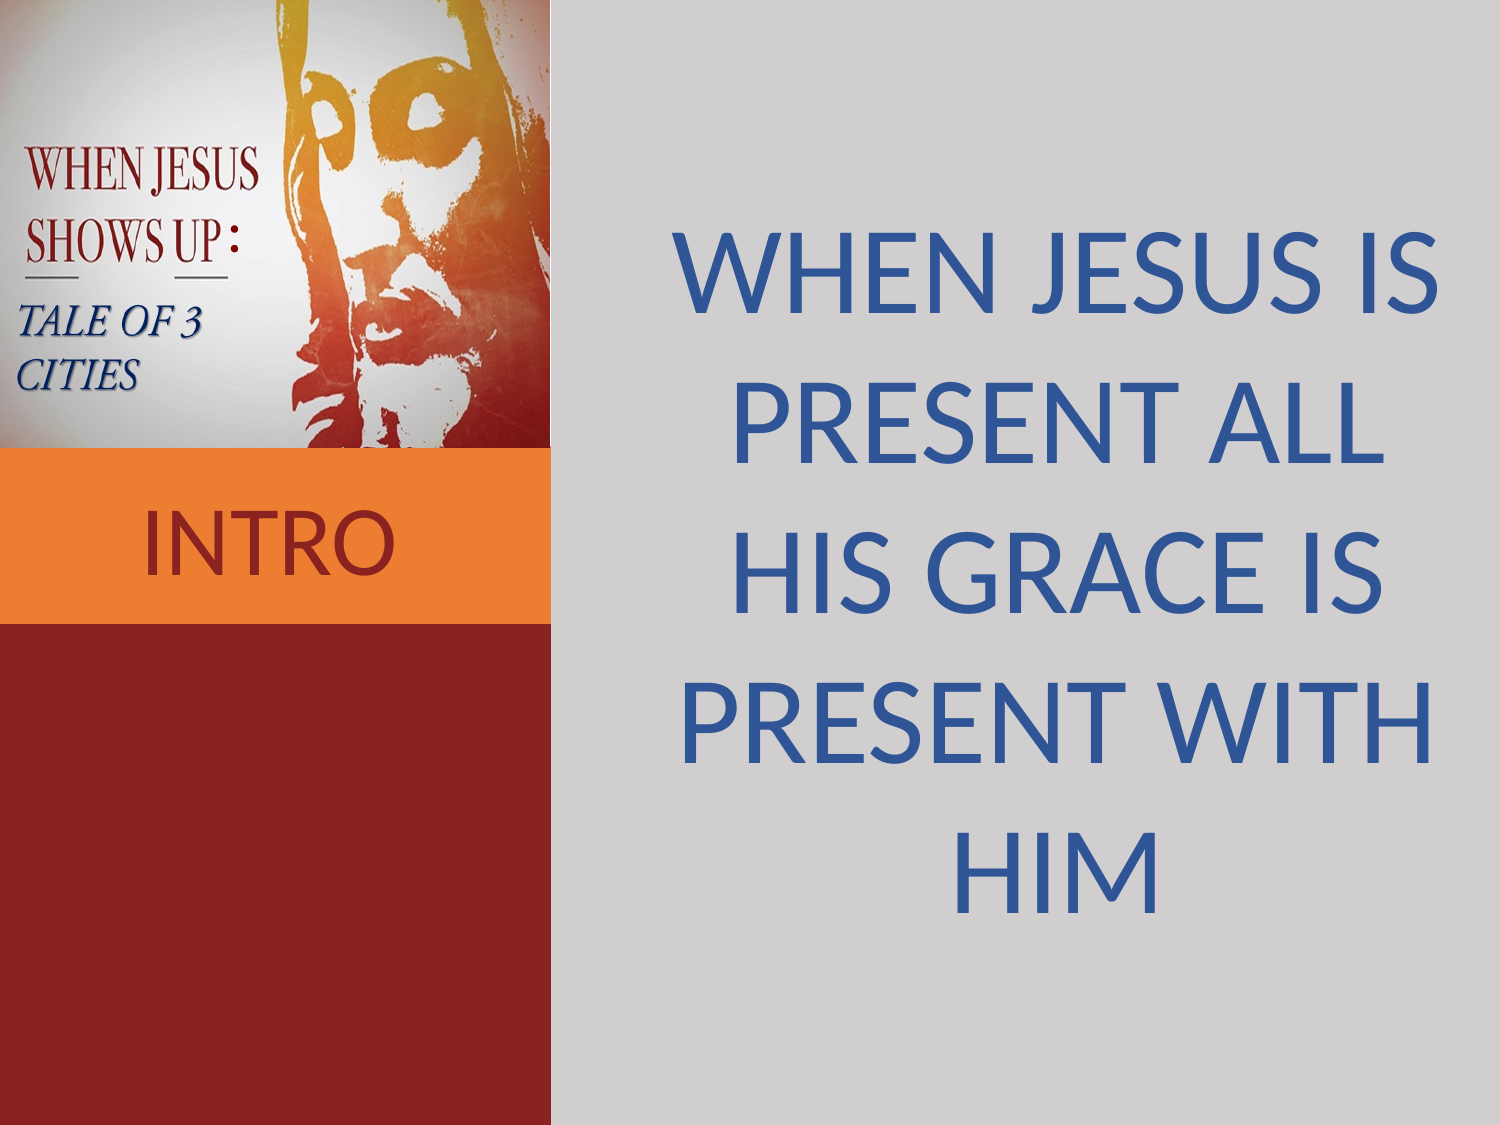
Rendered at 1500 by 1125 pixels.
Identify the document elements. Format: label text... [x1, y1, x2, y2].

text_box [0, 624, 551, 1125]
text_box INTRO [24, 468, 515, 603]
picture [0, 0, 550, 448]
text_box [551, 0, 1500, 1125]
text_box WHEN JESUS IS PRESENT ALL HIS GRACE IS PRESENT WITH HIM [650, 180, 1465, 991]
text_box [0, 446, 551, 624]
